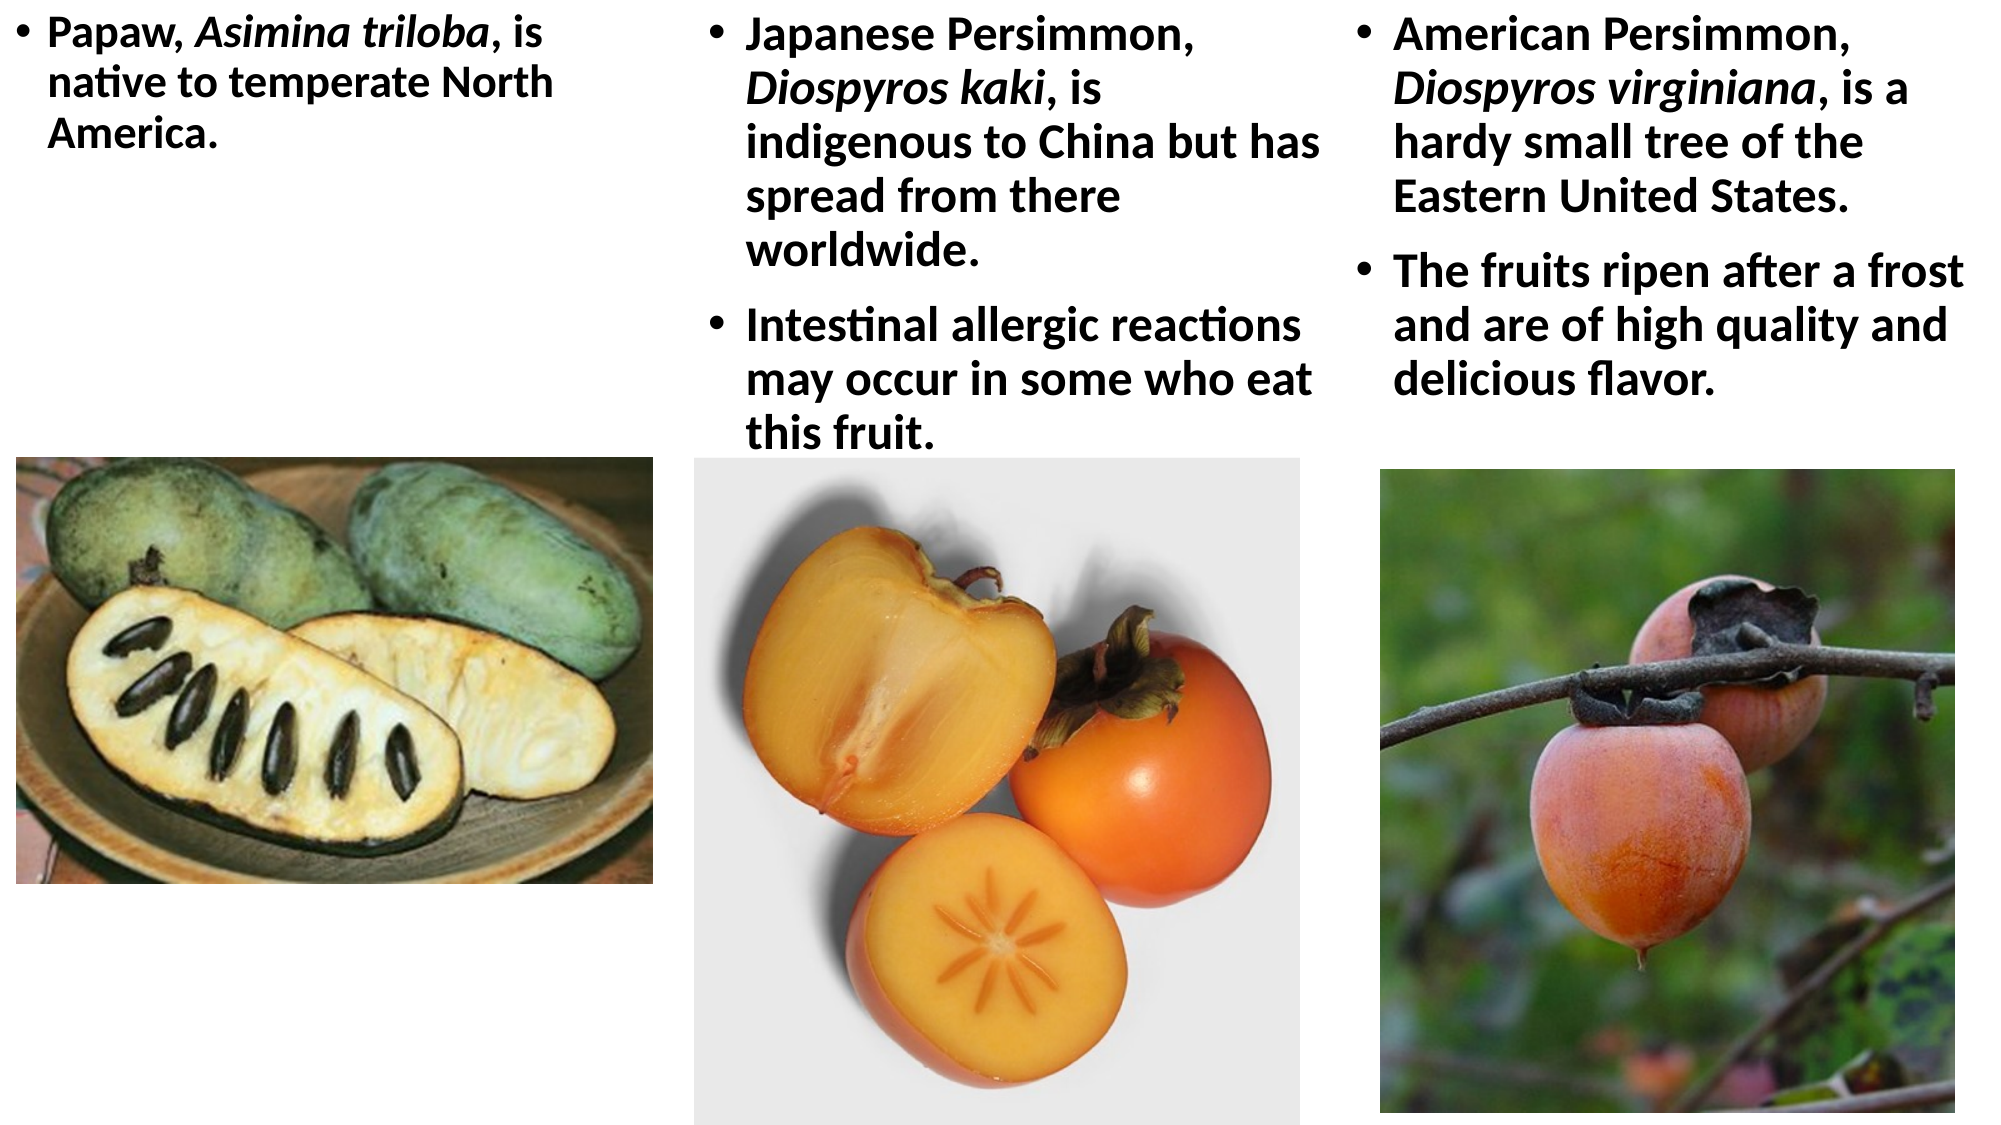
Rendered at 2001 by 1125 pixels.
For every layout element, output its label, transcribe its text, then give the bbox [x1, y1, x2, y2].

text_box American Persimmon, Diospyros virginiana, is a hardy small tree of the Eastern United States. The fruits ripen after a frost and are of high quality and delicious flavor. [1340, 0, 1984, 458]
picture [16, 457, 653, 884]
picture [1379, 469, 1955, 1113]
picture [662, 458, 1330, 1125]
list Papaw, Asimina triloba, is native to temperate North America. [0, 0, 651, 167]
text_box Japanese Persimmon, Diospyros kaki, is indigenous to China but has spread from there worldwide. Intestinal allergic reactions may occur in some who eat this fruit. [693, 0, 1340, 223]
